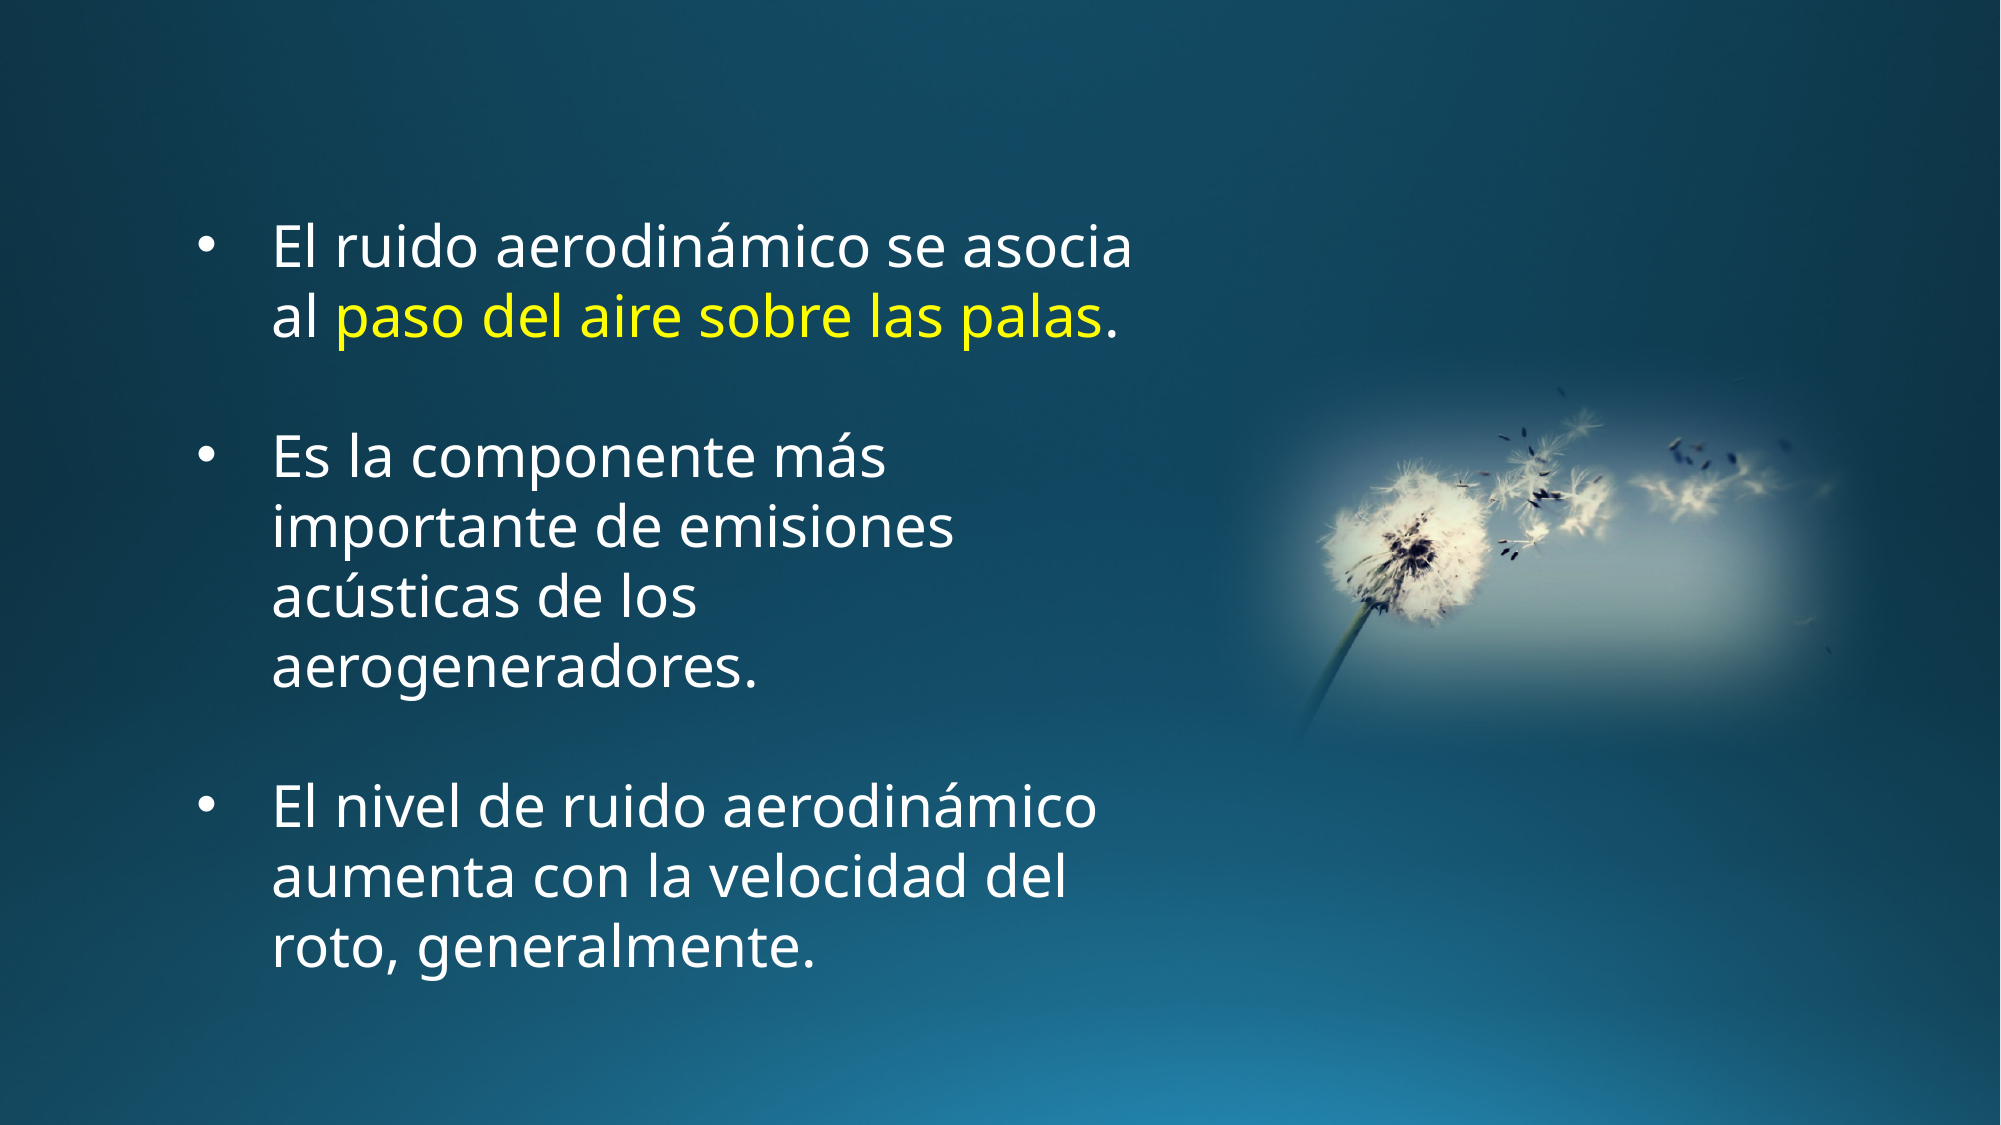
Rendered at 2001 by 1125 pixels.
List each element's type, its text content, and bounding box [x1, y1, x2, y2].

picture [0, 0, 2001, 1125]
text_box El ruido aerodinámico se asocia al paso del aire sobre las palas. Es la componente más importante de emisiones acústicas de los aerogeneradores. El nivel de ruido aerodinámico aumenta con la velocidad del roto, generalmente. [181, 201, 1196, 986]
